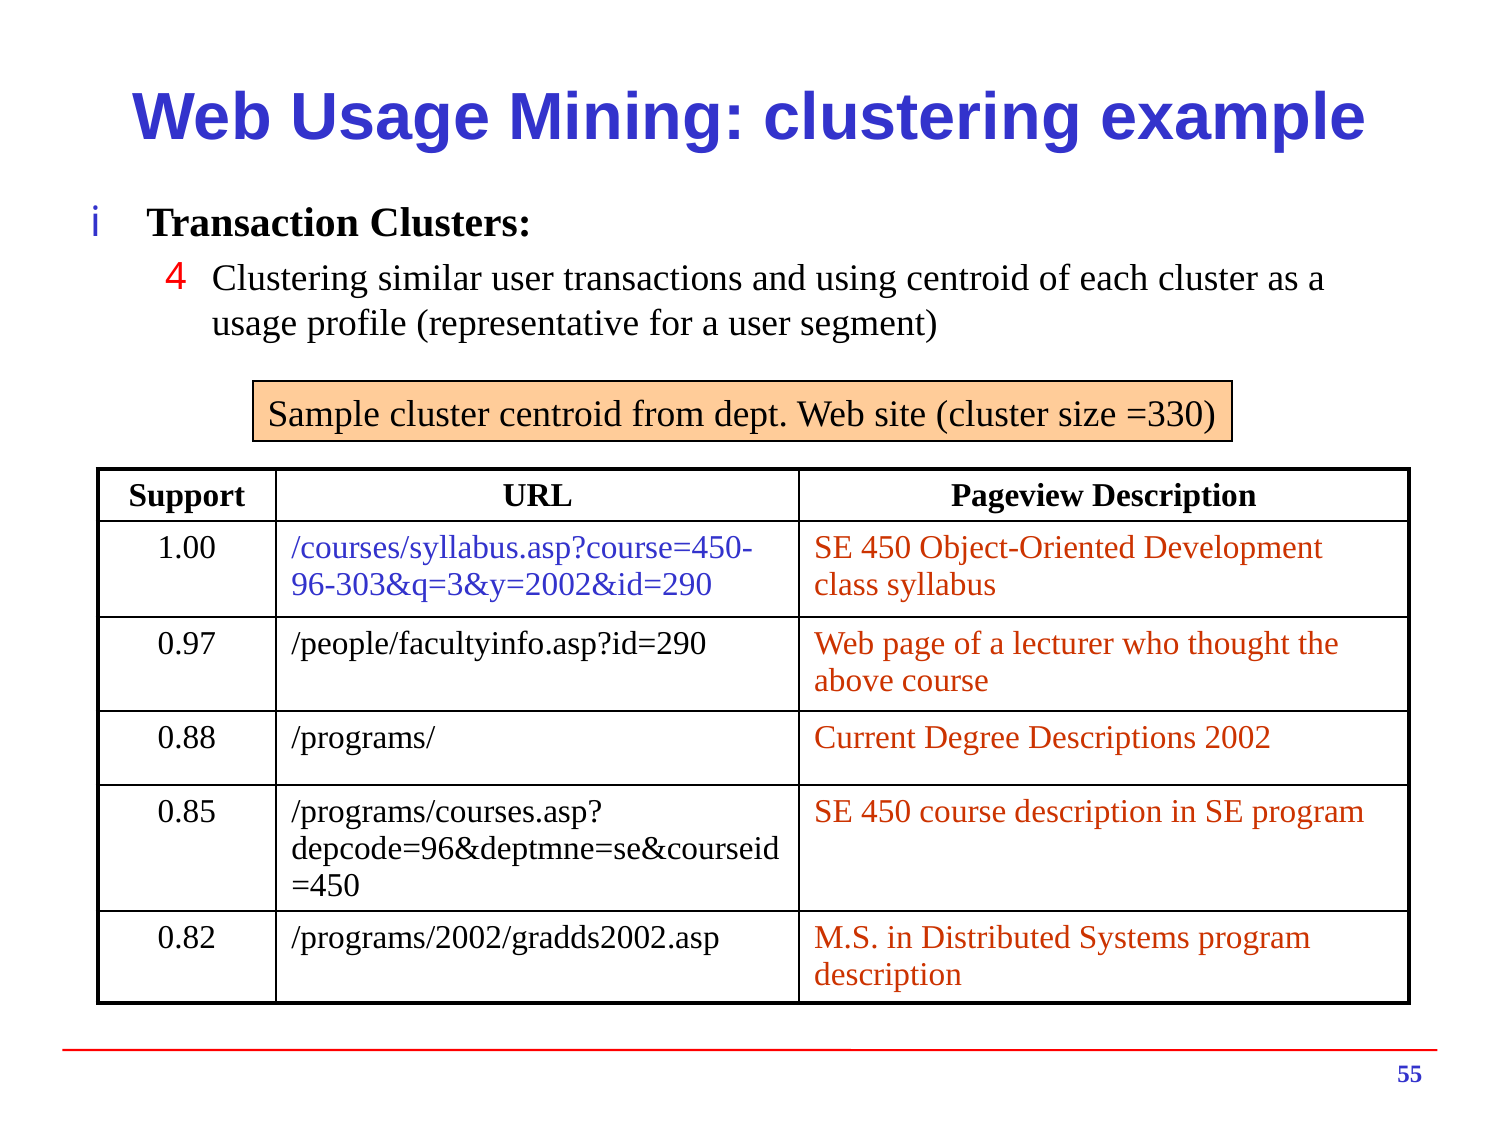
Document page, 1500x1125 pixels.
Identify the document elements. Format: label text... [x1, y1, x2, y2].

text_box Sample cluster centroid from dept. Web site (cluster size =330) [252, 381, 1233, 441]
table_cell /courses/syllabus.asp?course=450-96-303&q=3&y=2002&id=290 [277, 522, 798, 616]
table_cell SE 450 course description in SE program [800, 786, 1407, 910]
table_cell /people/facultyinfo.asp?id=290 [277, 618, 798, 710]
list Transaction Clusters: Clustering similar user transactions and using centroid of each cluster as a usage profile (representative for a user segment) [74, 187, 1417, 368]
table_cell 0.97 [100, 618, 275, 710]
table_cell /programs/2002/gradds2002.asp [277, 912, 798, 1001]
table_cell M.S. in Distributed Systems program description [800, 912, 1407, 1001]
table_cell 1.00 [100, 522, 275, 616]
table_cell Current Degree Descriptions 2002 [800, 712, 1407, 784]
table_cell 0.82 [100, 912, 275, 1001]
slide_number 55 [1124, 1049, 1438, 1101]
table_header URL [277, 471, 798, 520]
table_cell 0.85 [100, 786, 275, 910]
title Web Usage Mining: clustering example [74, 62, 1426, 163]
table_cell 0.88 [100, 712, 275, 784]
table_header Support [100, 471, 275, 520]
table_cell SE 450 Object-Oriented Development class syllabus [800, 522, 1407, 616]
table_header Pageview Description [800, 471, 1407, 520]
table_cell /programs/courses.asp?depcode=96&deptmne=se&courseid=450 [277, 786, 798, 910]
table_cell /programs/ [277, 712, 798, 784]
table_cell Web page of a lecturer who thought the above course [800, 618, 1407, 710]
